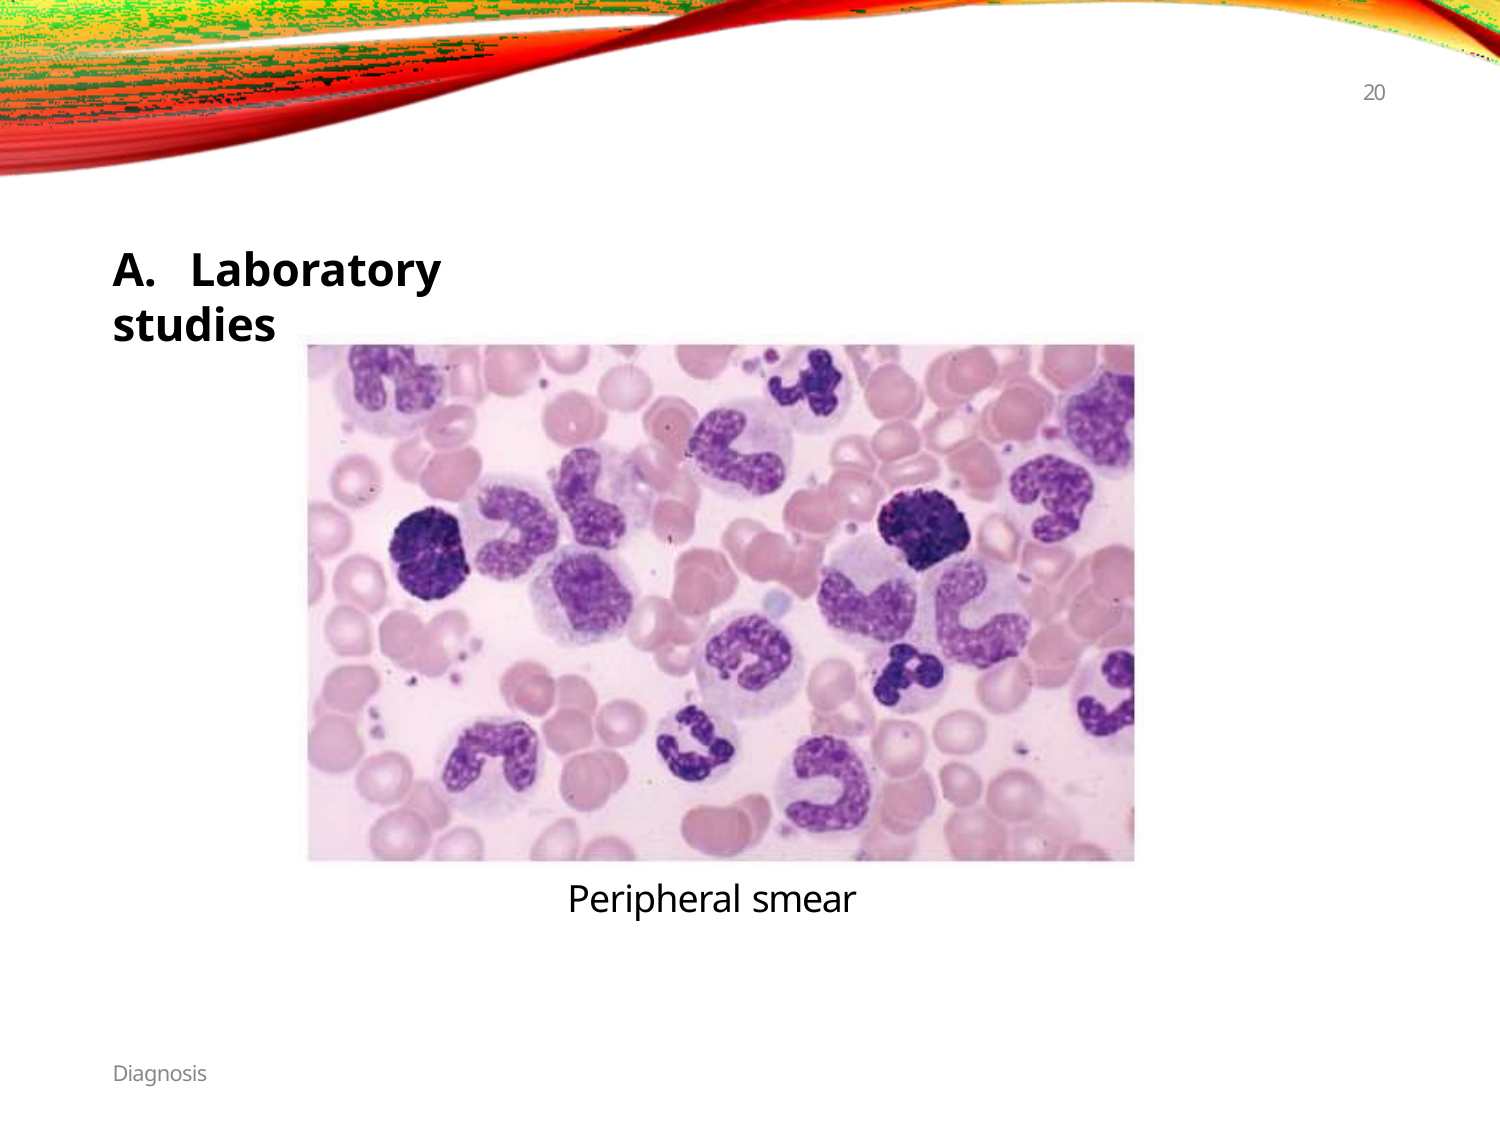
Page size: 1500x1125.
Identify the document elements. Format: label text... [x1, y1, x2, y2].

text_box Peripheral smear [565, 873, 874, 921]
picture [0, 0, 1500, 178]
text_box [297, 334, 1144, 869]
text_box Diagnosis [110, 1056, 215, 1086]
title A. Laboratory studies [110, 238, 594, 429]
text_box 20 [1361, 76, 1390, 106]
